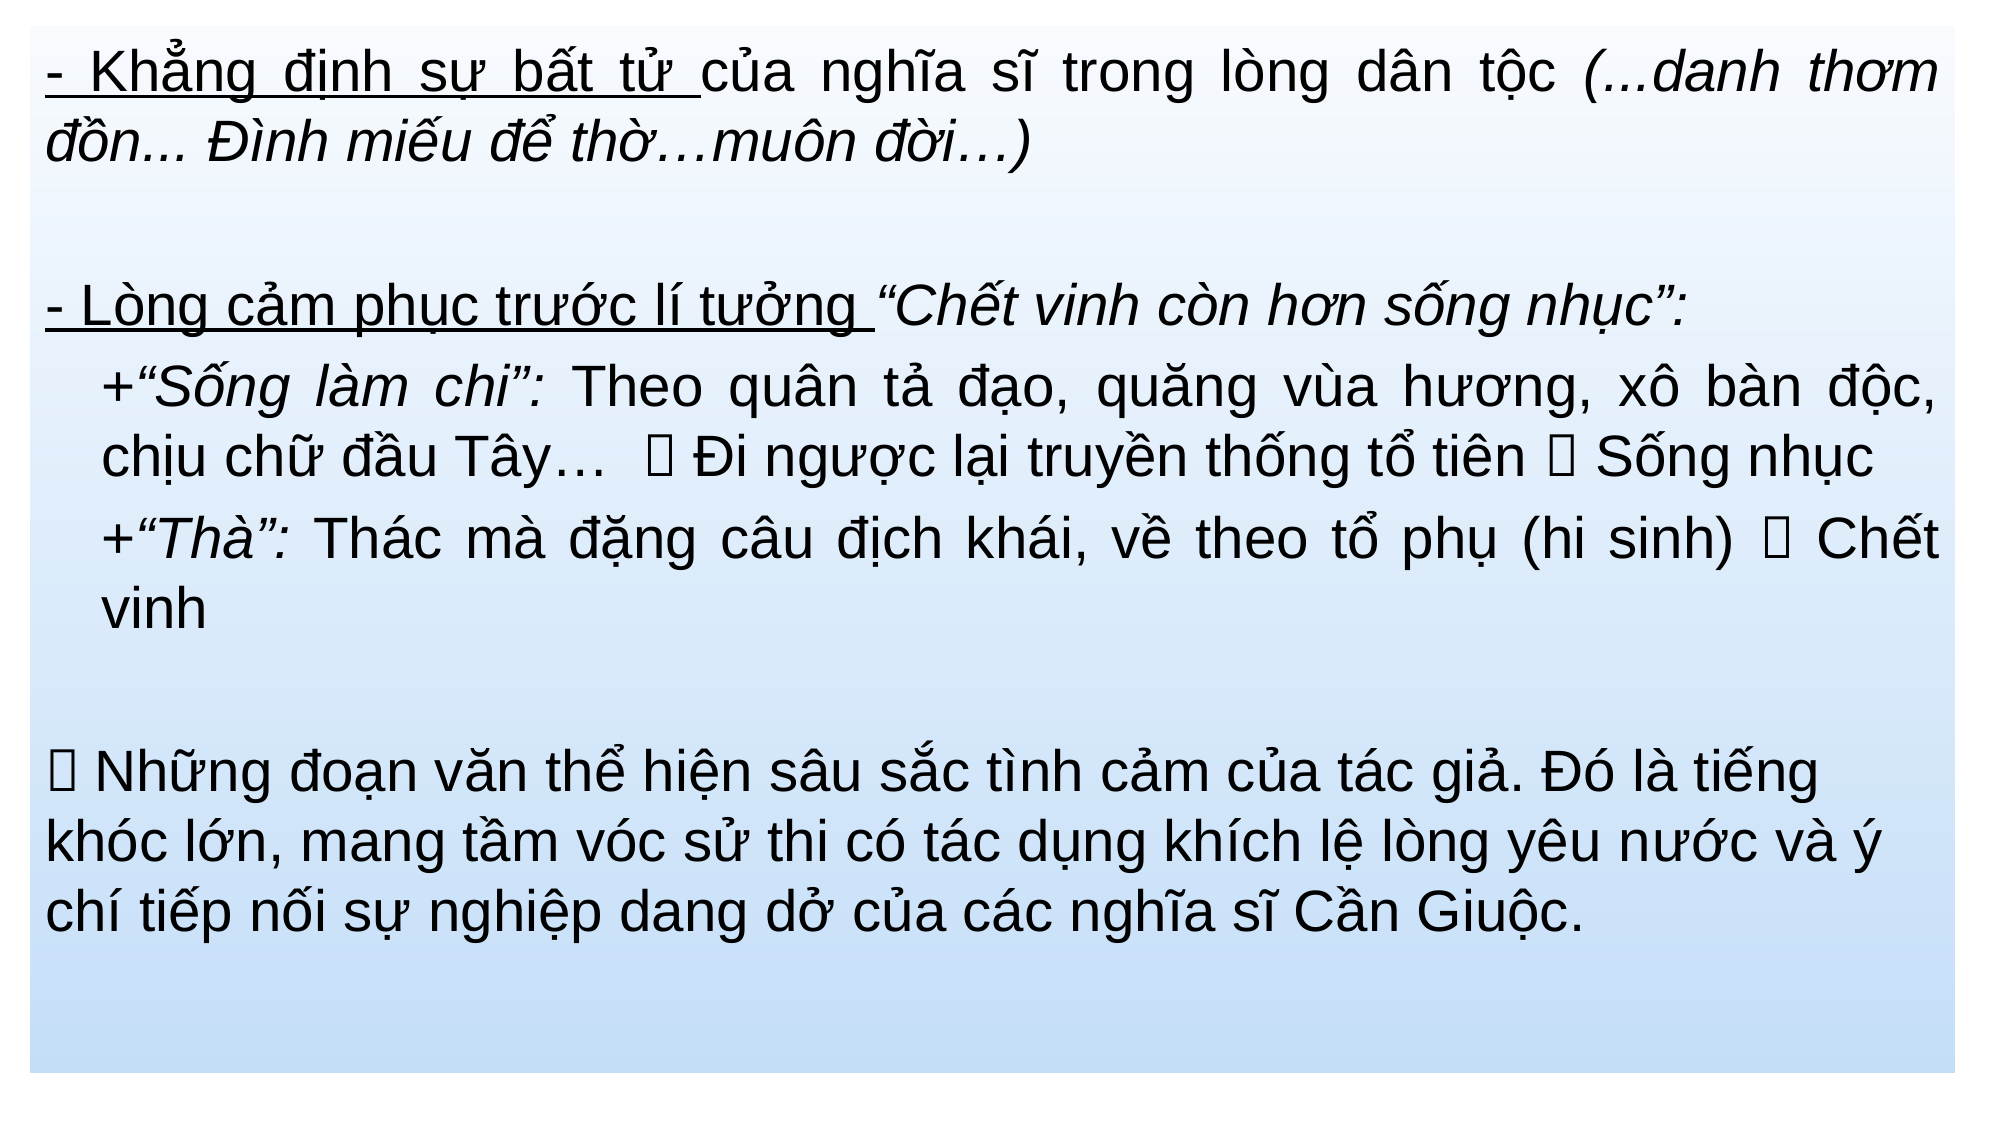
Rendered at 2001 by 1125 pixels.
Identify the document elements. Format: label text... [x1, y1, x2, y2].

list - Khẳng định sự bất tử của nghĩa sĩ trong lòng dân tộc (...danh thơm đồn... Đình miếu để thờ…muôn đời…) - Lòng cảm phục trước lí tưởng “Chết vinh còn hơn sống nhục”: +“Sống làm chi”: Theo quân tả đạo, quăng vùa hương, xô bàn độc, chịu chữ đầu Tây…  Đi ngược lại truyền thống tổ tiên  Sống nhục +“Thà”: Thác mà đặng câu địch khái, về theo tổ phụ (hi sinh)  Chết vinh  Những đoạn văn thể hiện sâu sắc tình cảm của tác giả. Đó là tiếng khóc lớn, mang tầm vóc sử thi có tác dụng khích lệ lòng yêu nước và ý chí tiếp nối sự nghiệp dang dở của các nghĩa sĩ Cần Giuộc. [29, 25, 1956, 1073]
